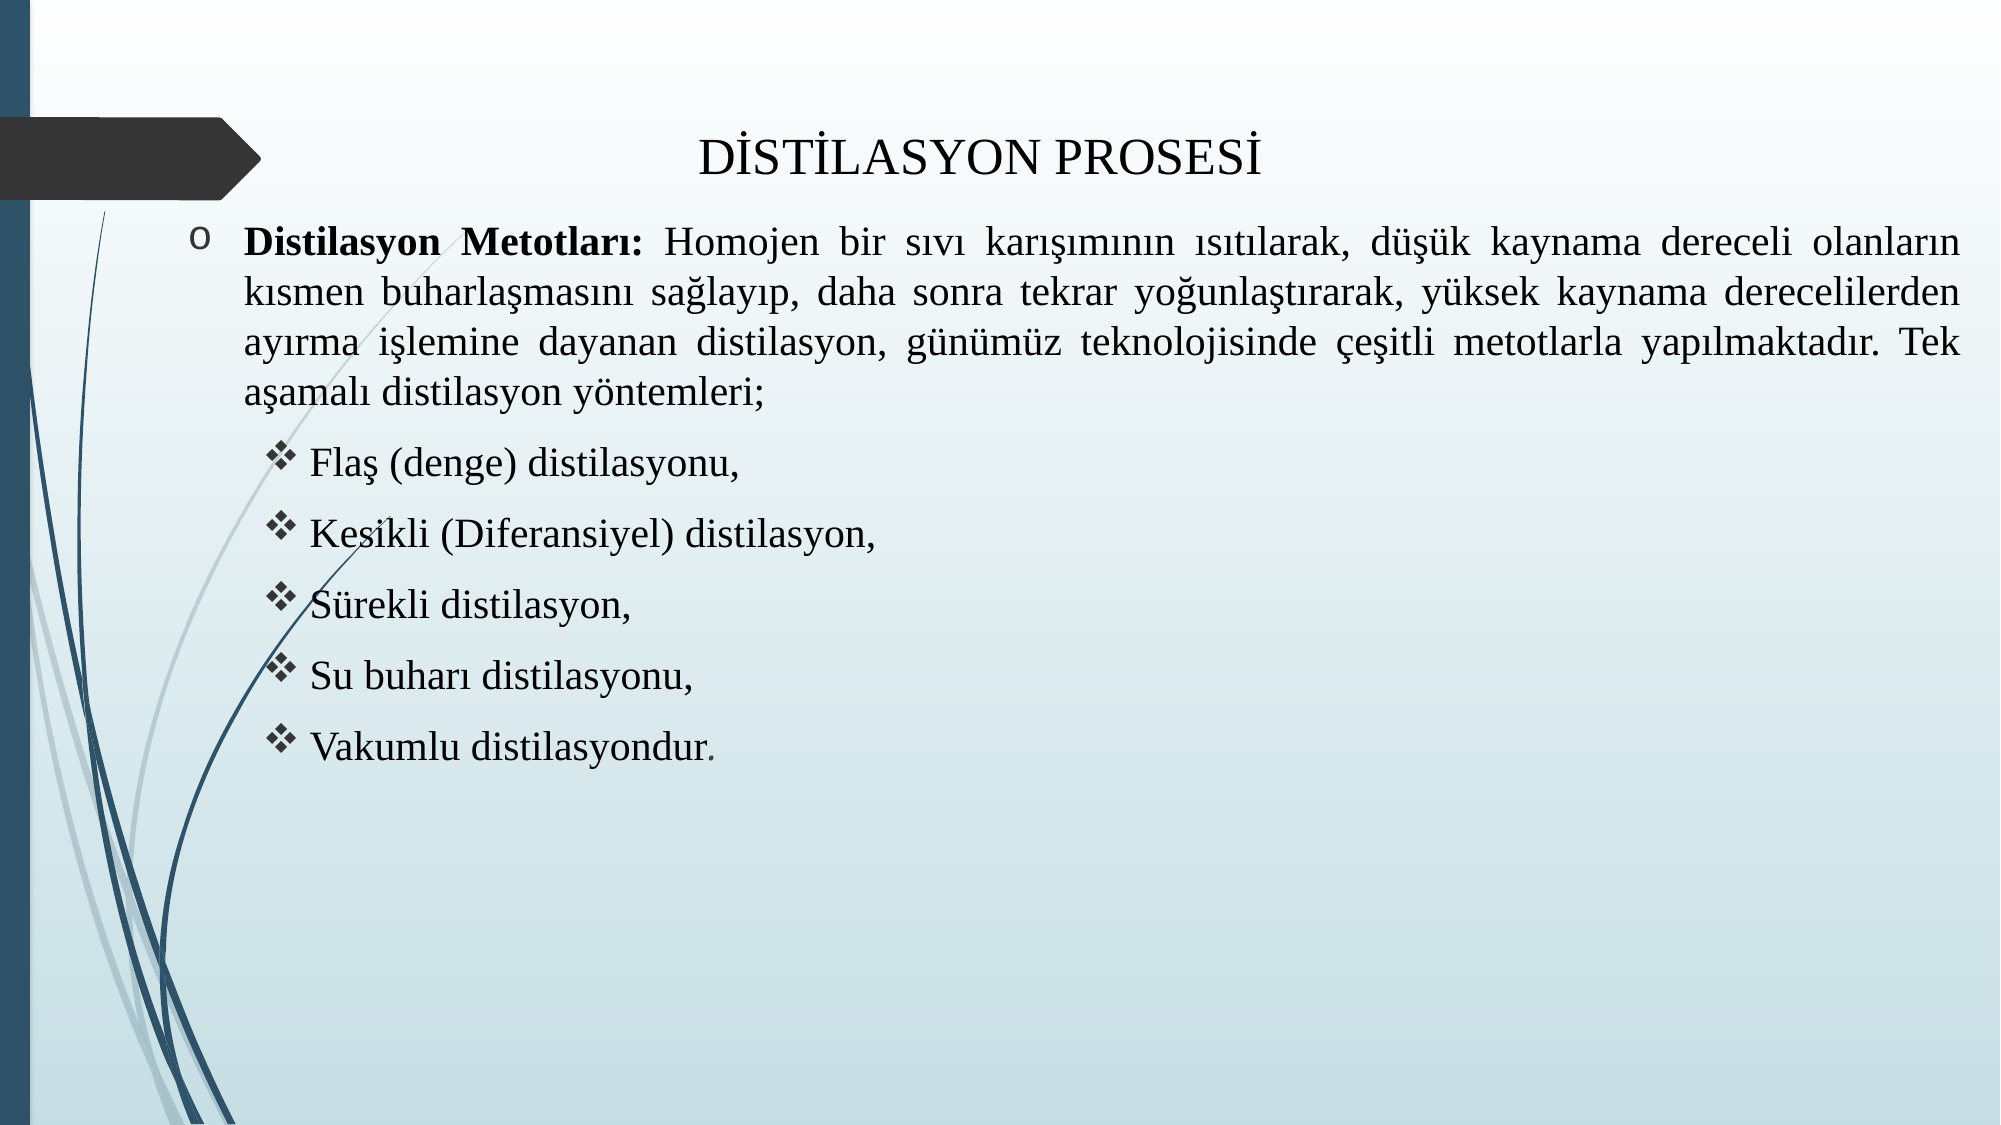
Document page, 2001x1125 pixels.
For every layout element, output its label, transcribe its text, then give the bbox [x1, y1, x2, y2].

list Distilasyon Metotları: Homojen bir sıvı karışımının ısıtılarak, düşük kaynama dereceli olanların kısmen buharlaşmasını sağlayıp, daha sonra tekrar yoğunlaştırarak, yüksek kaynama derecelilerden ayırma işlemine dayanan distilasyon, günümüz teknolojisinde çeşitli metotlarla yapılmaktadır. Tek aşamalı distilasyon yöntemleri; Flaş (denge) distilasyonu, Kesikli (Diferansiyel) distilasyon, Sürekli distilasyon, Su buharı distilasyonu, Vakumlu distilasyondur. [172, 206, 1978, 1090]
title DİSTİLASYON PROSESİ [249, 114, 1712, 198]
